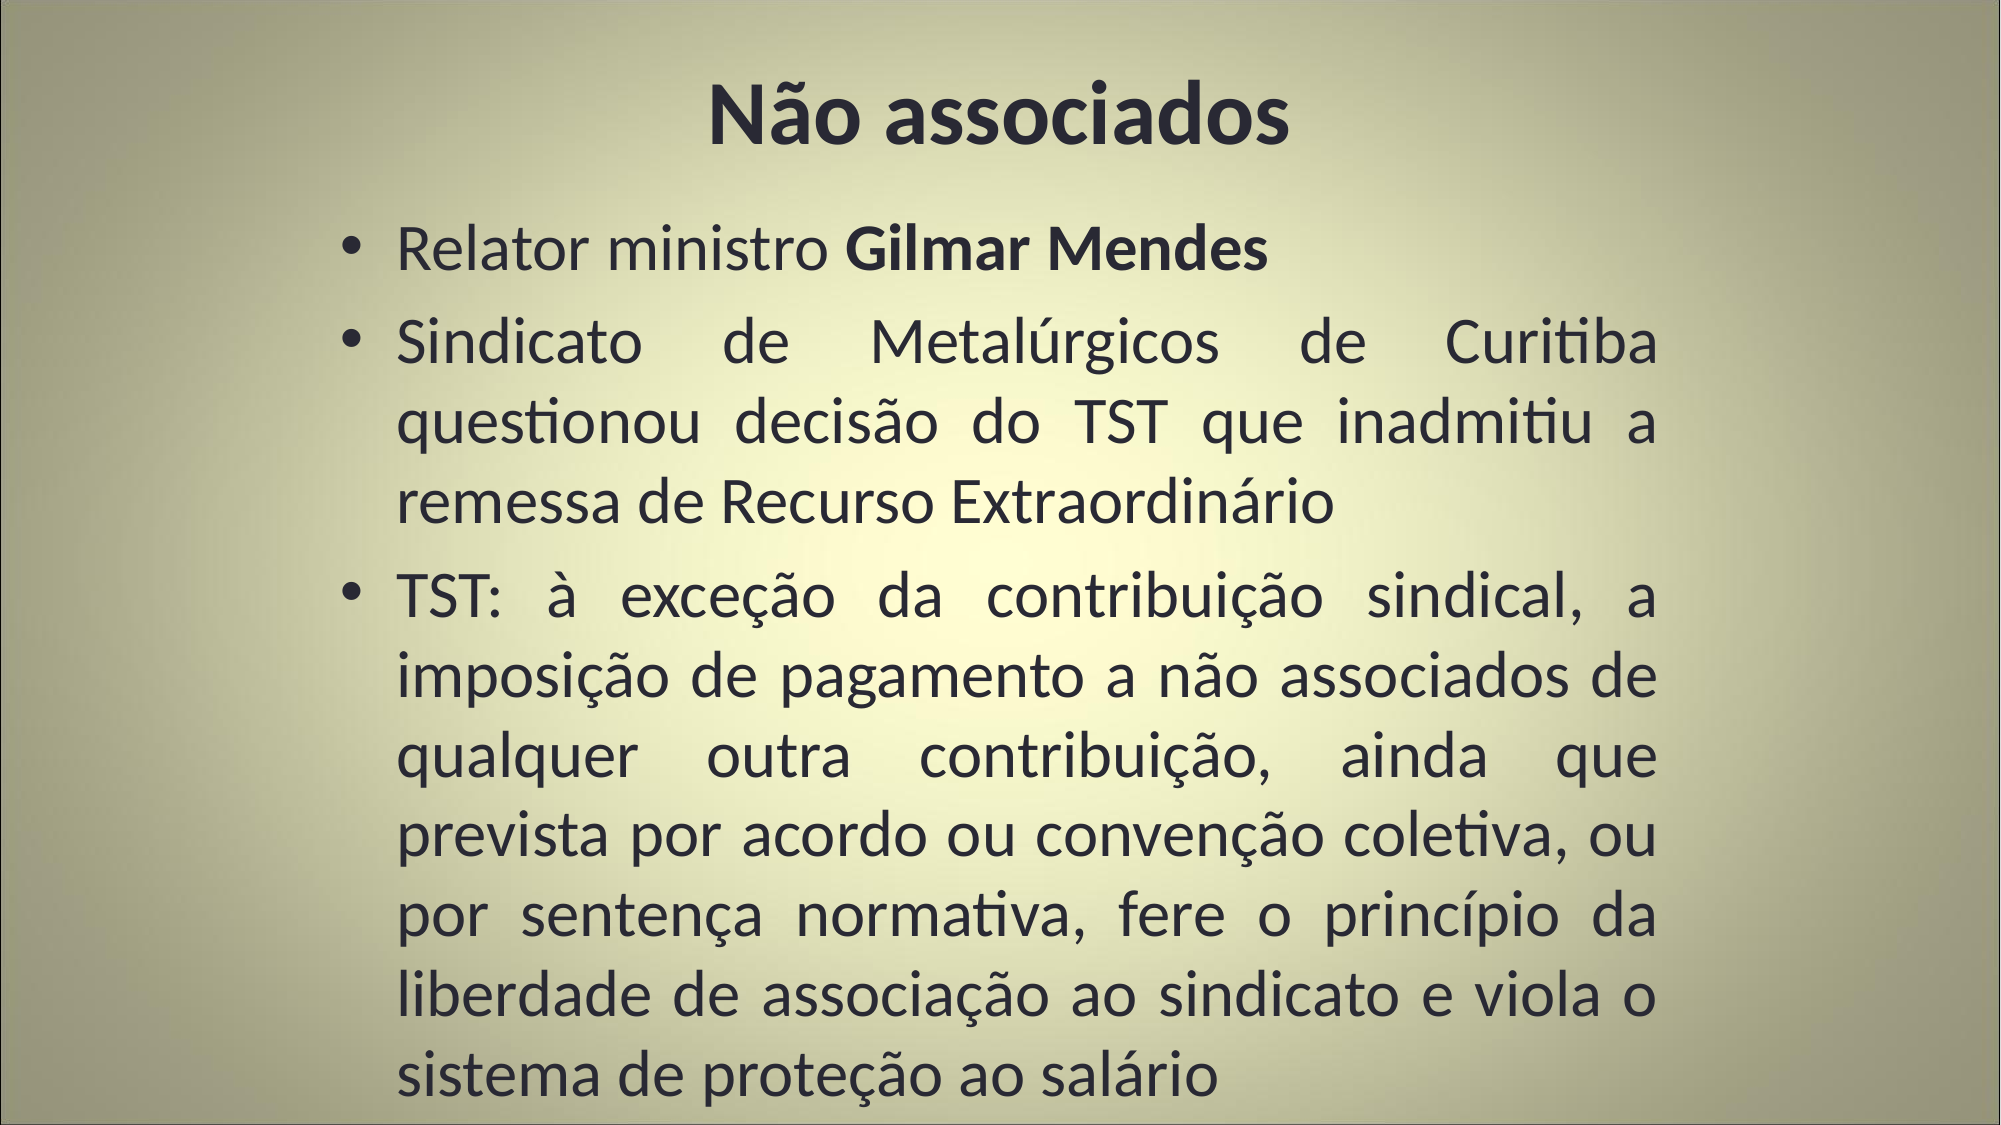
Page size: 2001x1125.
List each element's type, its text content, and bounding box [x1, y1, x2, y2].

title Não associados [99, 45, 1900, 233]
picture [0, 0, 2001, 1125]
list Relator ministro Gilmar Mendes Sindicato de Metalúrgicos de Curitiba questionou decisão do TST que inadmitiu a remessa de Recurso Extraordinário TST: à exceção da contribuição sindical, a imposição de pagamento a não associados de qualquer outra contribuição, ainda que prevista por acordo ou convenção coletiva, ou por sentença normativa, fere o princípio da liberdade de associação ao sindicato e viola o sistema de proteção ao salário [324, 196, 1675, 1005]
